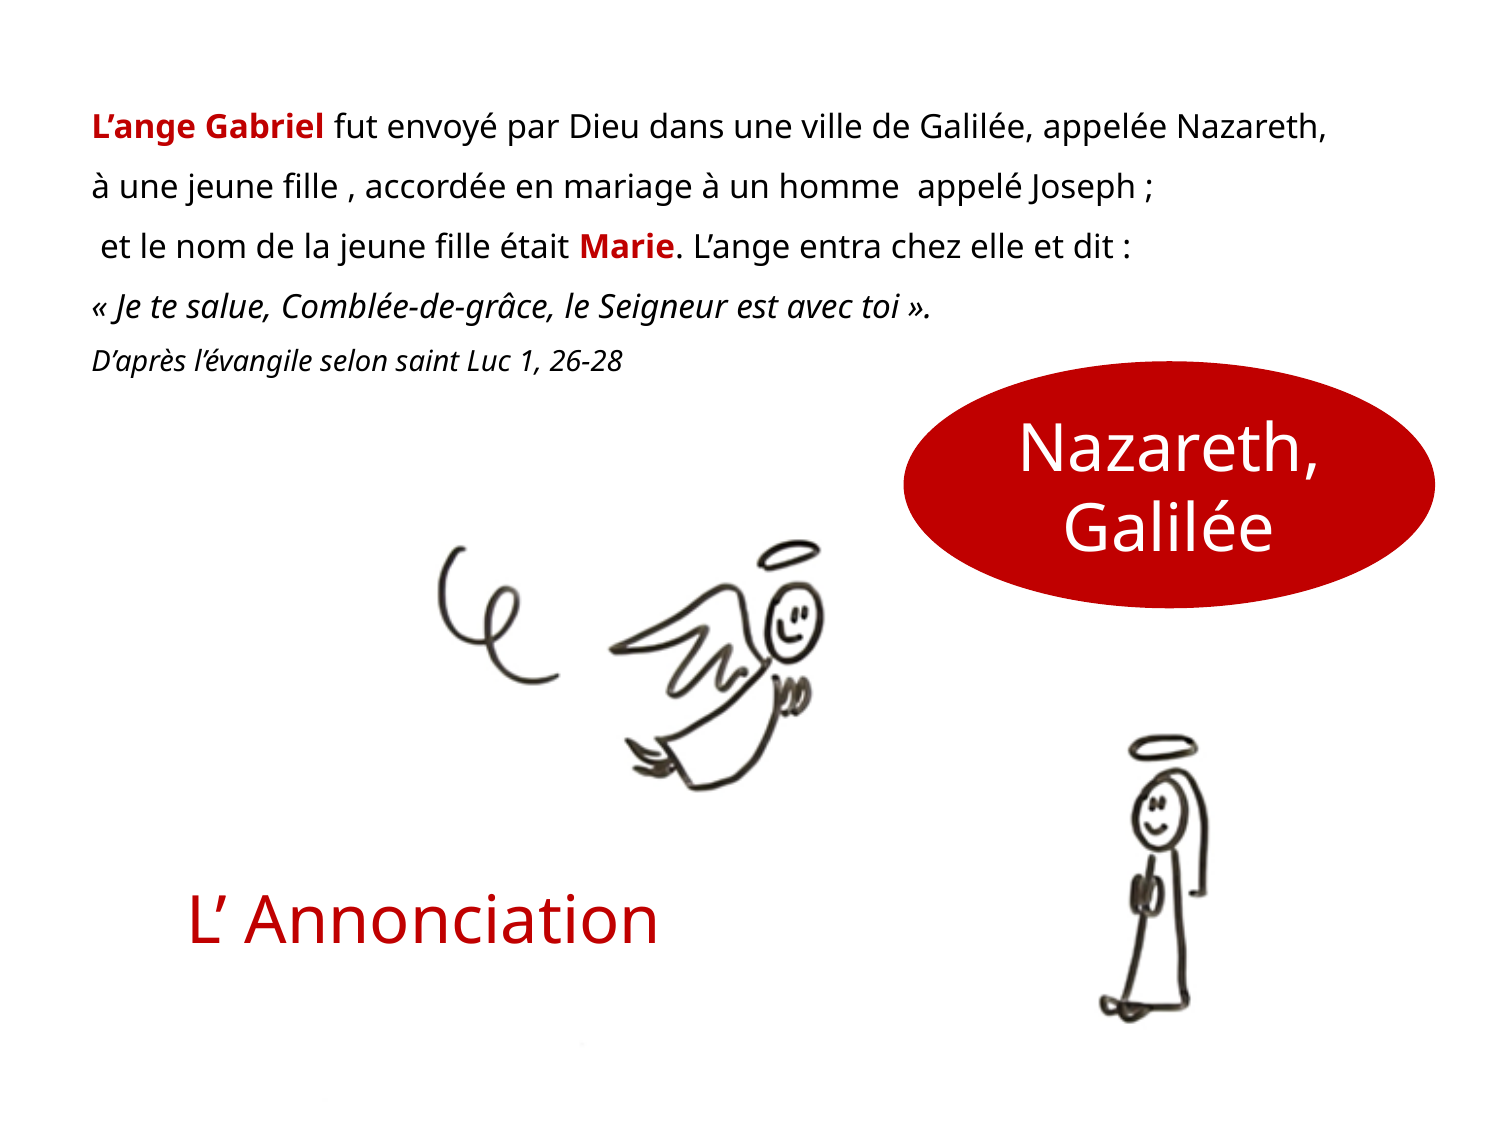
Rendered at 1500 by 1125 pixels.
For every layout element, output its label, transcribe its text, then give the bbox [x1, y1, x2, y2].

picture [312, 471, 1500, 1125]
text_box Nazareth, Galilée [905, 361, 1434, 470]
text_box L’ Annonciation [171, 869, 307, 965]
text_box L’ange Gabriel fut envoyé par Dieu dans une ville de Galilée, appelée Nazareth, à une jeune fille , accordée en mariage à un homme appelé Joseph ; et le nom de la jeune fille était Marie. L’ange entra chez elle et dit : « Je te salue, Comblée-de-grâce, le Seigneur est avec toi ». D’après l’évangile selon saint Luc 1, 26-28 [76, 78, 1447, 385]
